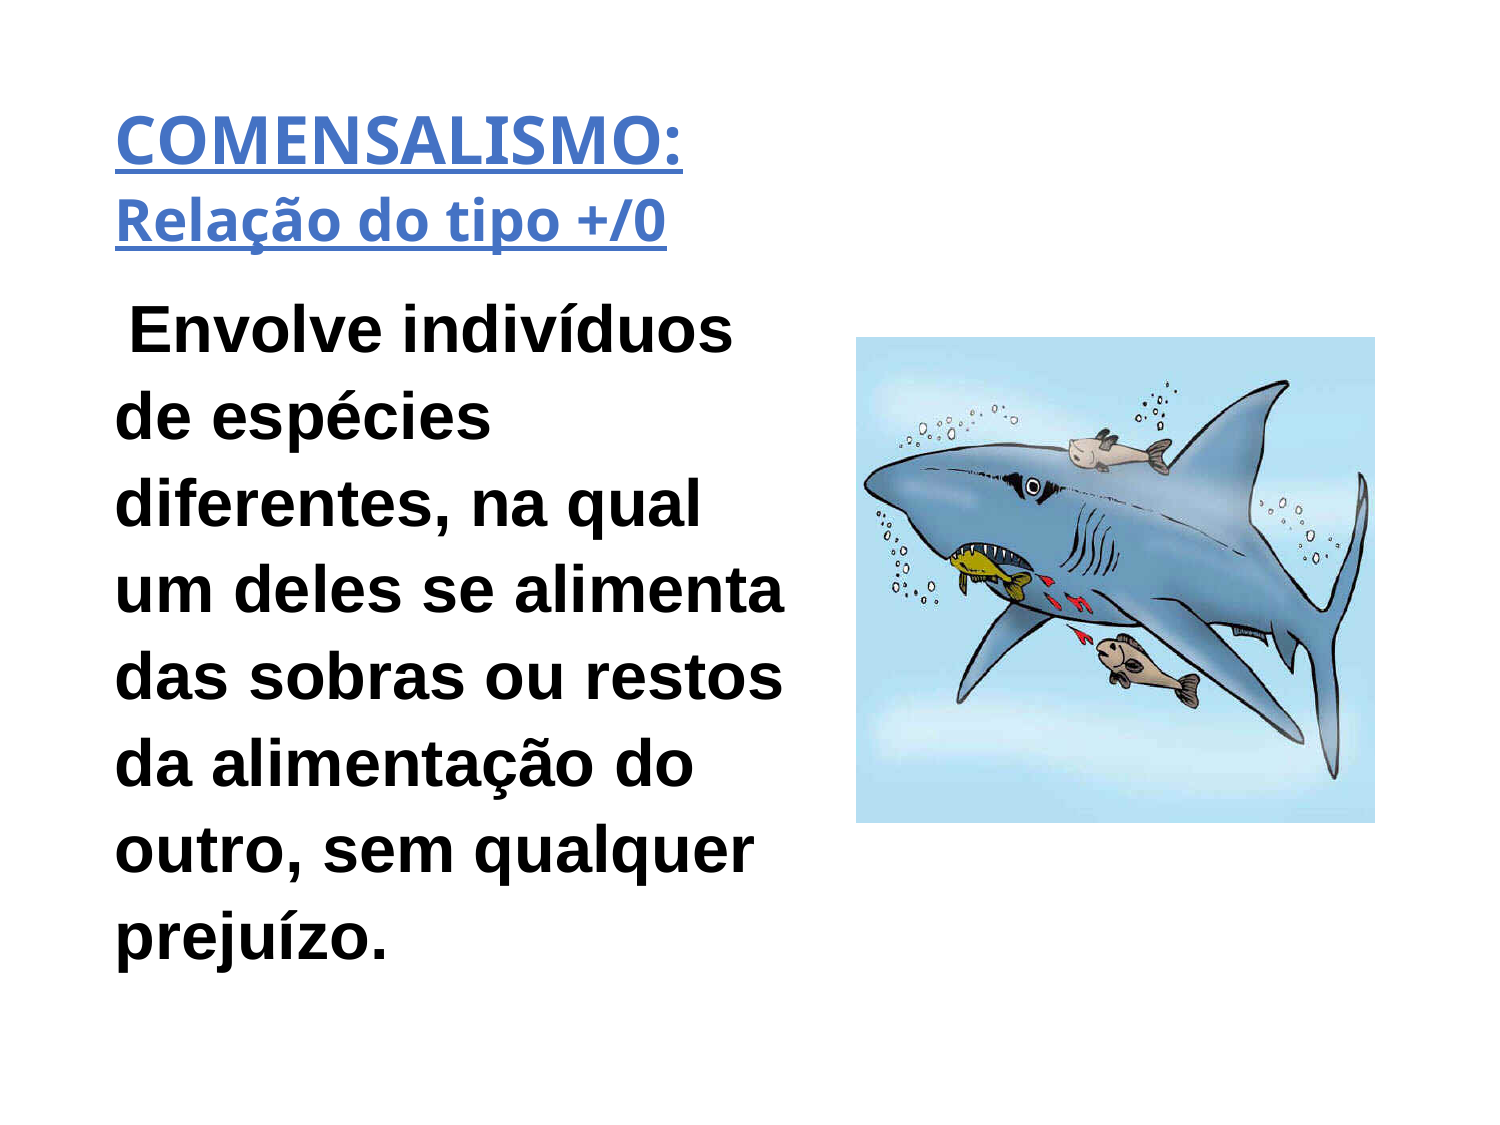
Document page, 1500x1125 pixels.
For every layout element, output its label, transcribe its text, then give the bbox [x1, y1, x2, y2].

text_box Envolve indivíduos de espécies diferentes, na qual um deles se alimenta das sobras ou restos da alimentação do outro, sem qualquer prejuízo. [100, 278, 845, 981]
picture [856, 337, 1375, 823]
text_box COMENSALISMO: Relação do tipo +/0 [100, 90, 863, 261]
